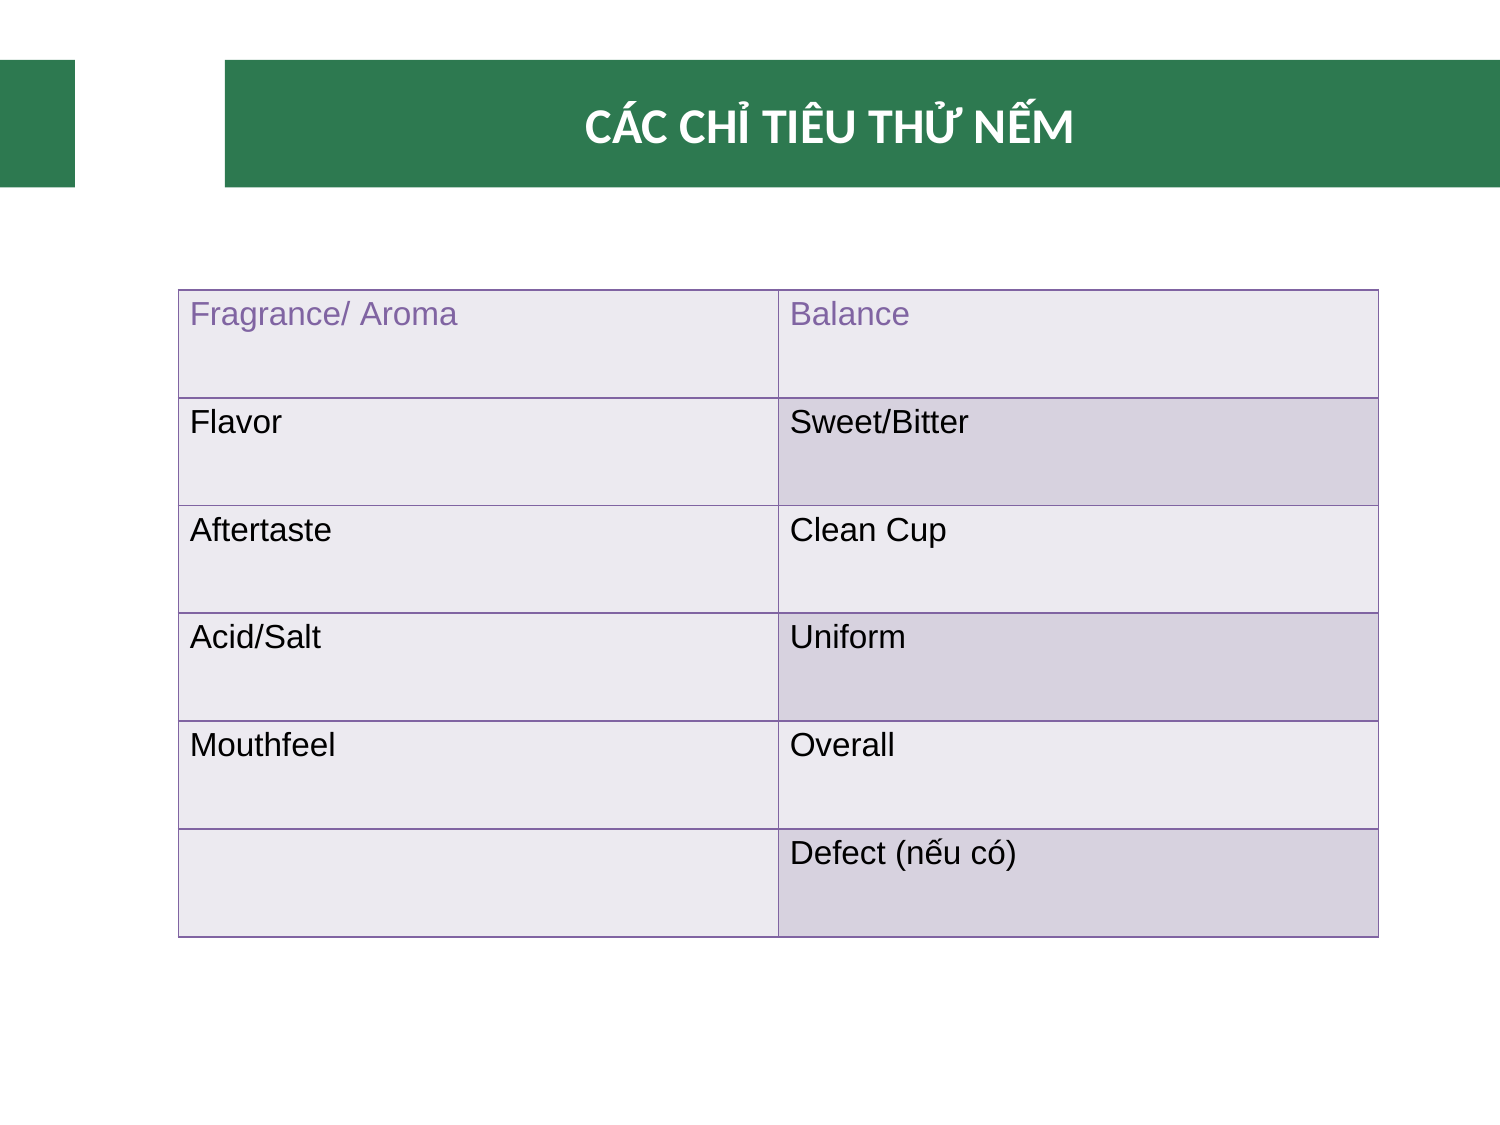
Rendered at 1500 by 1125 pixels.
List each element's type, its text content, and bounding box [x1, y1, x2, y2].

table_cell [179, 830, 778, 936]
table_cell Aftertaste [179, 506, 778, 612]
table_cell Clean Cup [779, 506, 1378, 612]
title CÁC CHỈ TIÊU THỬ NẾM [227, 59, 1398, 188]
table_cell Defect (nếu có) [779, 830, 1378, 936]
table_header Fragrance/ Aroma [179, 291, 778, 397]
table_cell Overall [779, 722, 1378, 828]
table_cell Mouthfeel [179, 722, 778, 828]
text_box [1398, 59, 1500, 188]
table_cell Sweet/Bitter [779, 399, 1378, 505]
table_cell Uniform [779, 614, 1378, 720]
text_box [0, 59, 75, 188]
table_cell Acid/Salt [179, 614, 778, 720]
table_header Balance [779, 291, 1378, 397]
table_cell Flavor [179, 399, 778, 505]
